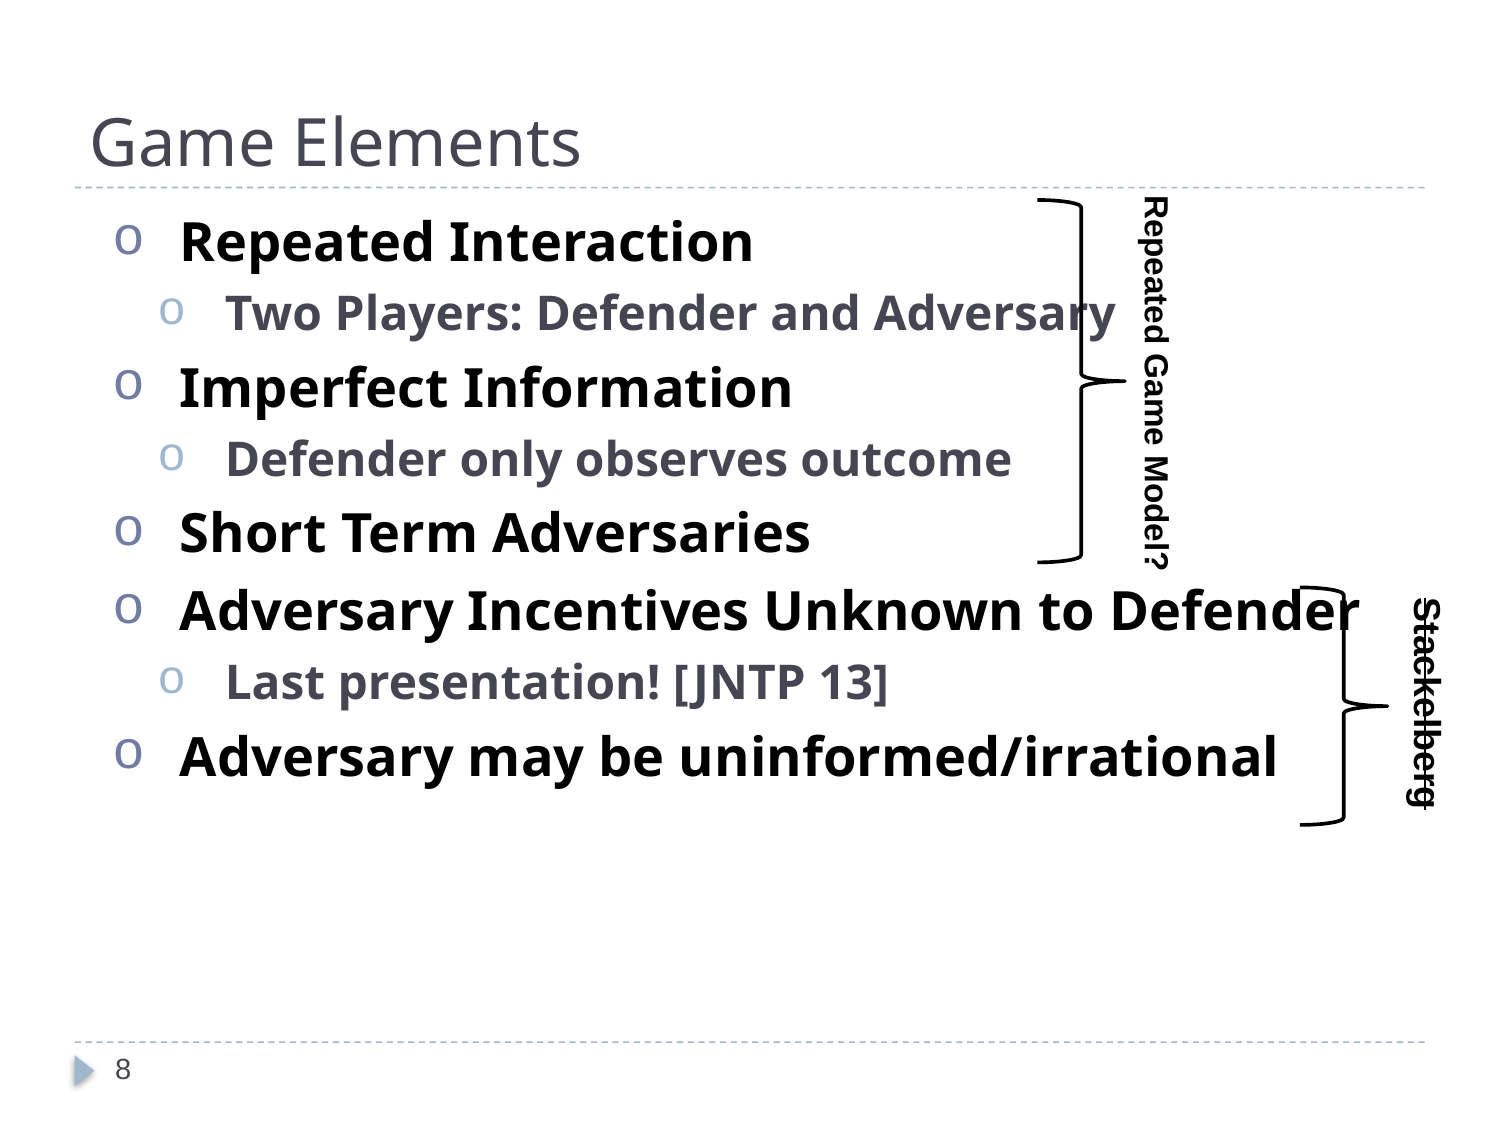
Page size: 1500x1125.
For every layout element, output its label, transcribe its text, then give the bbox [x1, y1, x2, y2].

slide_number 8 [100, 1042, 426, 1103]
text_box [1299, 586, 1389, 826]
text_box [1037, 199, 1126, 564]
text_box Repeated Game Model? [1130, 157, 1186, 587]
title Game Elements [75, 24, 1425, 188]
text_box Stackelberg [1399, 560, 1460, 825]
list Repeated Interaction Two Players: Defender and Adversary Imperfect Information Defender only observes outcome Short Term Adversaries Adversary Incentives Unknown to Defender Last presentation! [JNTP 13] Adversary may be uninformed/irrational [75, 200, 1425, 1010]
